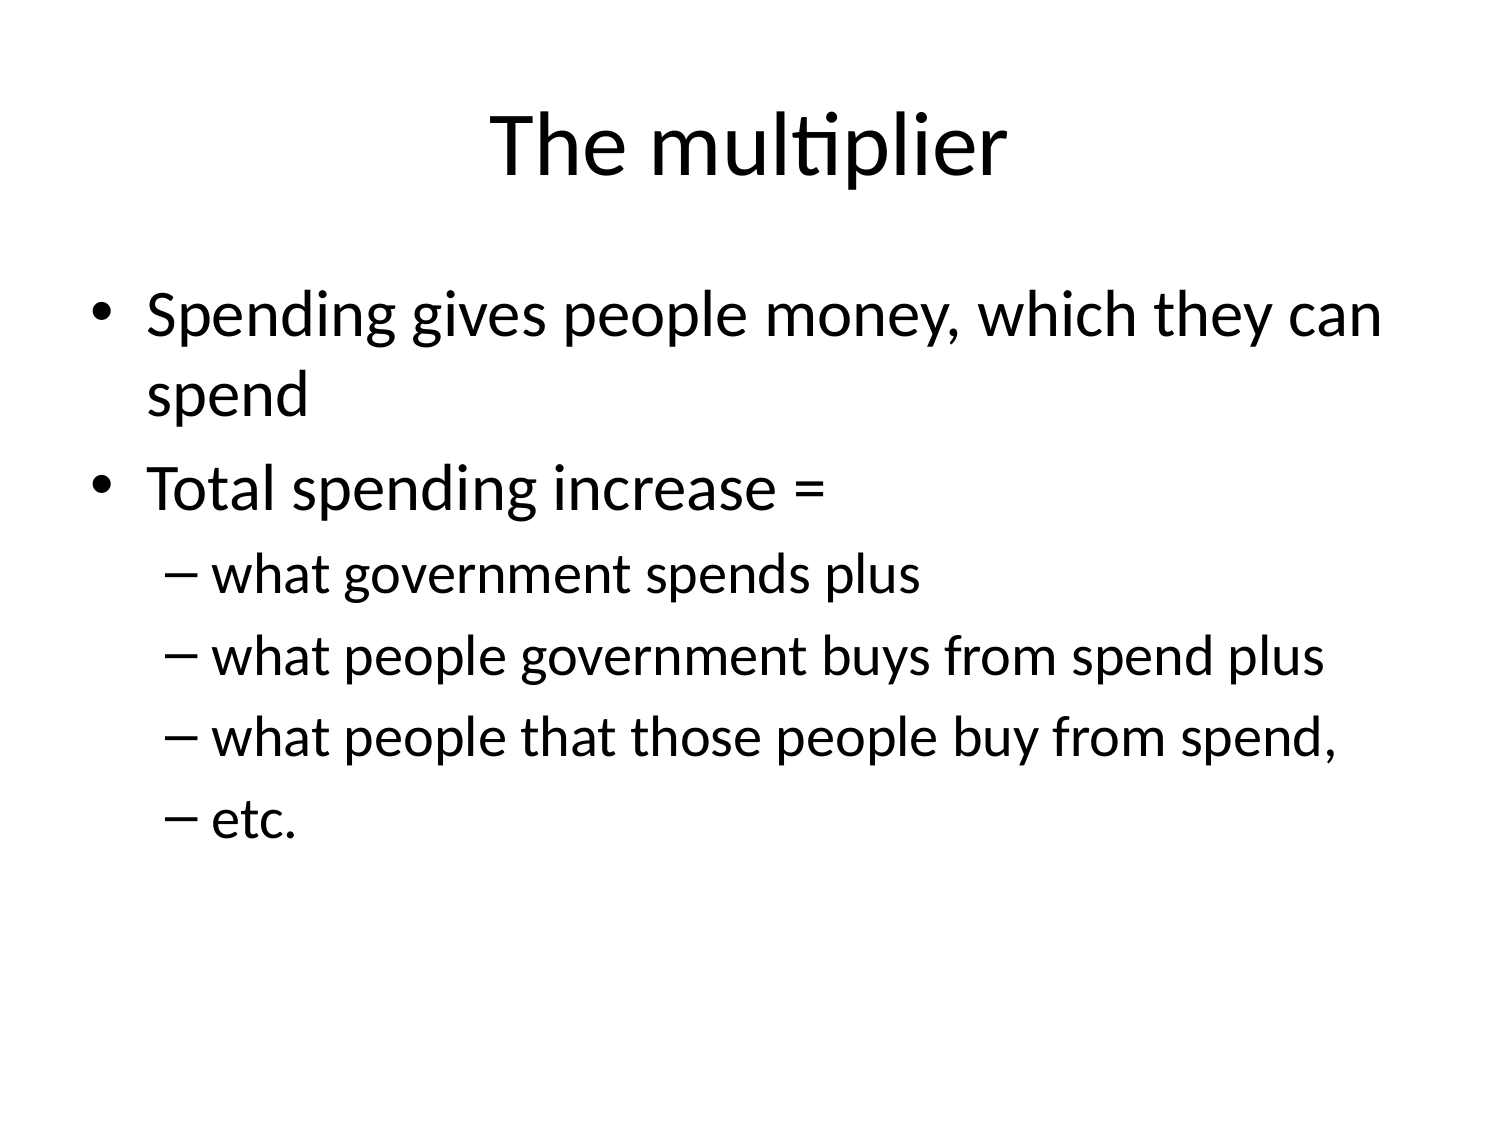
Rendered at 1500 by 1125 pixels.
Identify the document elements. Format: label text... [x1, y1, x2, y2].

list Spending gives people money, which they can spend Total spending increase = what government spends plus what people government buys from spend plus what people that those people buy from spend, etc. [75, 262, 1425, 1005]
title The multiplier [75, 45, 1425, 233]
